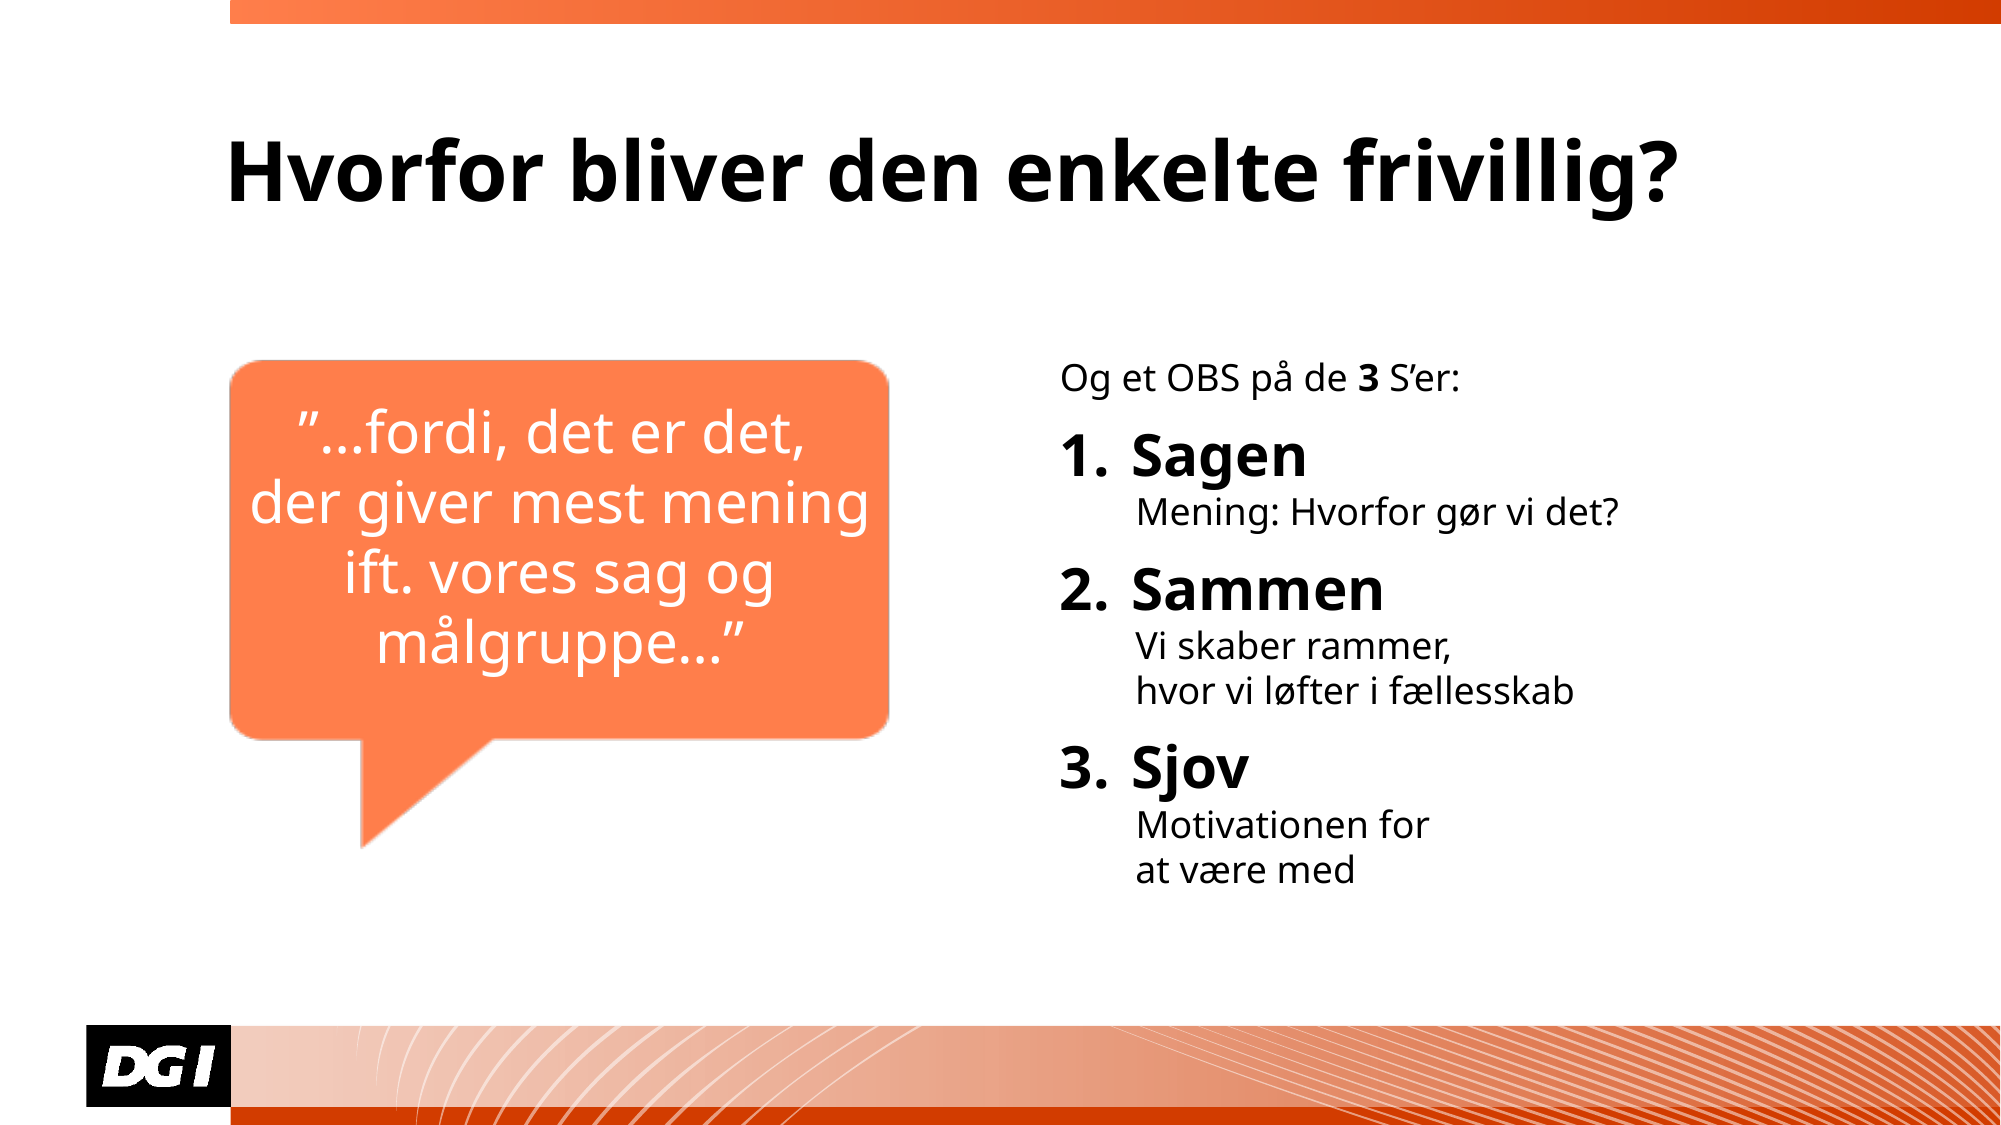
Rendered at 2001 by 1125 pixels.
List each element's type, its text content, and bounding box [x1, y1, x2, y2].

picture [94, 227, 1025, 983]
list Og et OBS på de 3 S’er: Sagen Mening: Hvorfor gør vi det? Sammen Vi skaber rammer, hvor vi løfter i fællesskab Sjov Motivationen for at være med [1059, 354, 1921, 721]
picture [86, 1024, 2001, 1107]
title Hvorfor bliver den enkelte frivillig? [224, 118, 1898, 209]
